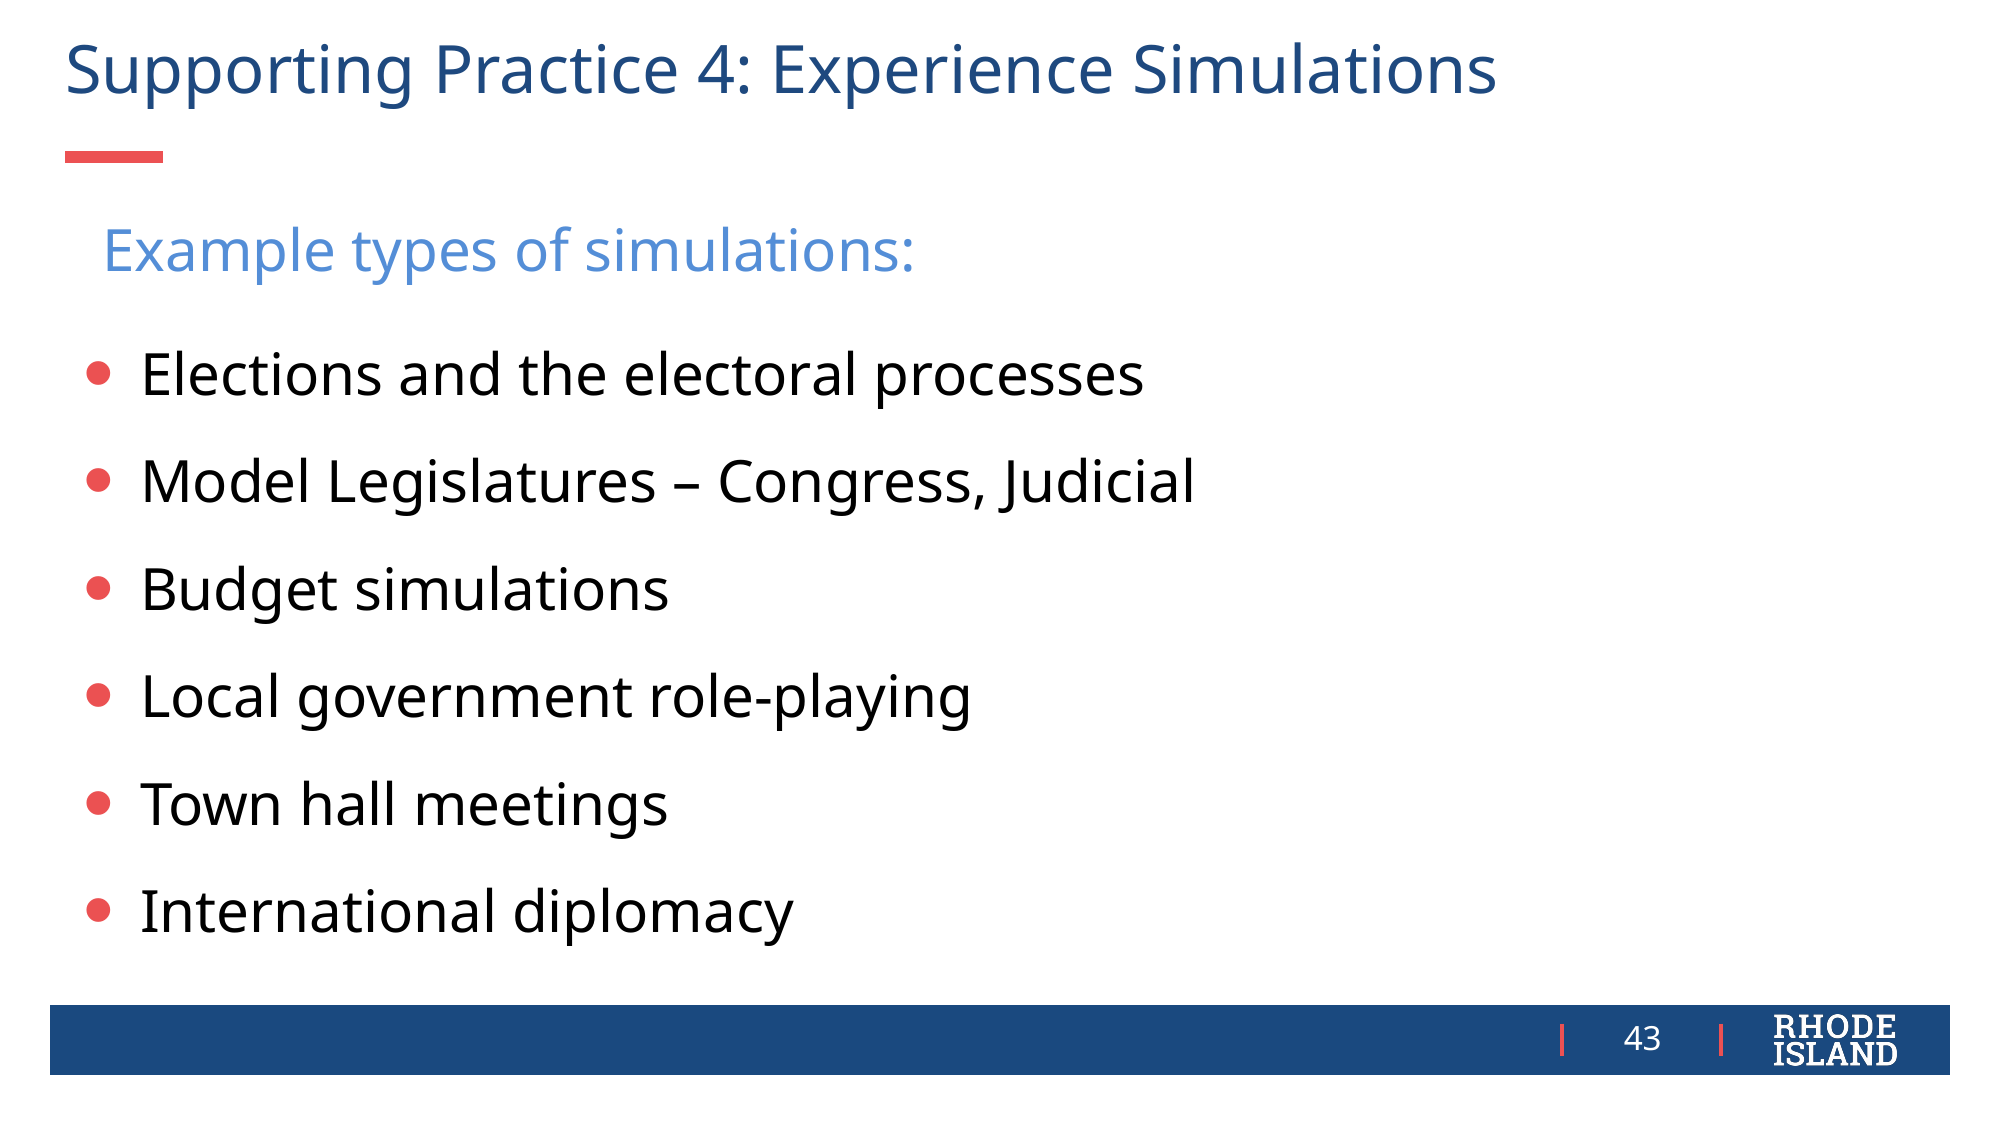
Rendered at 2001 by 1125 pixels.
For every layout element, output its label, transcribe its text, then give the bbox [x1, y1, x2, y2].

slide_number 43 [1594, 1012, 1691, 1068]
list Example types of simulations: [50, 190, 1950, 330]
picture [1774, 1014, 1897, 1066]
title Supporting Practice 4: Experience Simulations [50, 28, 1950, 144]
list Elections and the electoral processes Model Legislatures – Congress, Judicial Budget simulations Local government role-playing Town hall meetings International diplomacy [50, 330, 1950, 527]
